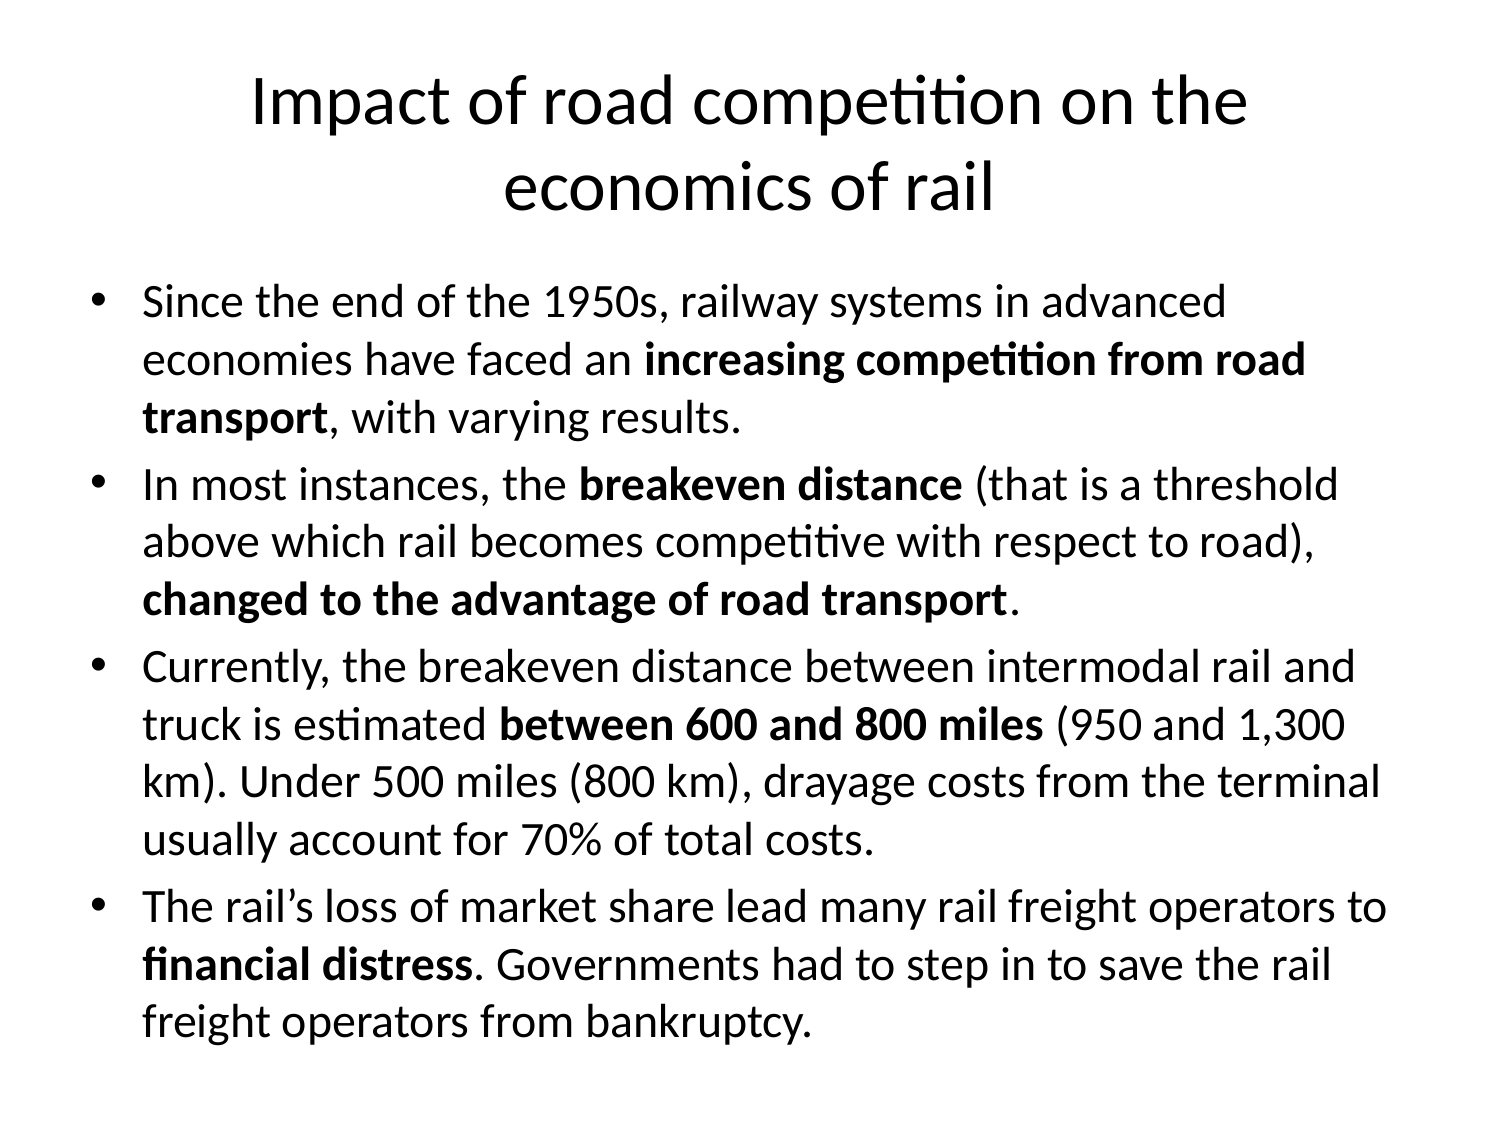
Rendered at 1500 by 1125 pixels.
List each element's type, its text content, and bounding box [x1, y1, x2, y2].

title Impact of road competition on the economics of rail [75, 45, 1425, 233]
list Since the end of the 1950s, railway systems in advanced economies have faced an increasing competition from road transport, with varying results. In most instances, the breakeven distance (that is a threshold above which rail becomes competitive with respect to road), changed to the advantage of road transport. Currently, the breakeven distance between intermodal rail and truck is estimated between 600 and 800 miles (950 and 1,300 km). Under 500 miles (800 km), drayage costs from the terminal usually account for 70% of total costs. The rail’s loss of market share lead many rail freight operators to financial distress. Governments had to step in to save the rail freight operators from bankruptcy. [75, 262, 1425, 1059]
